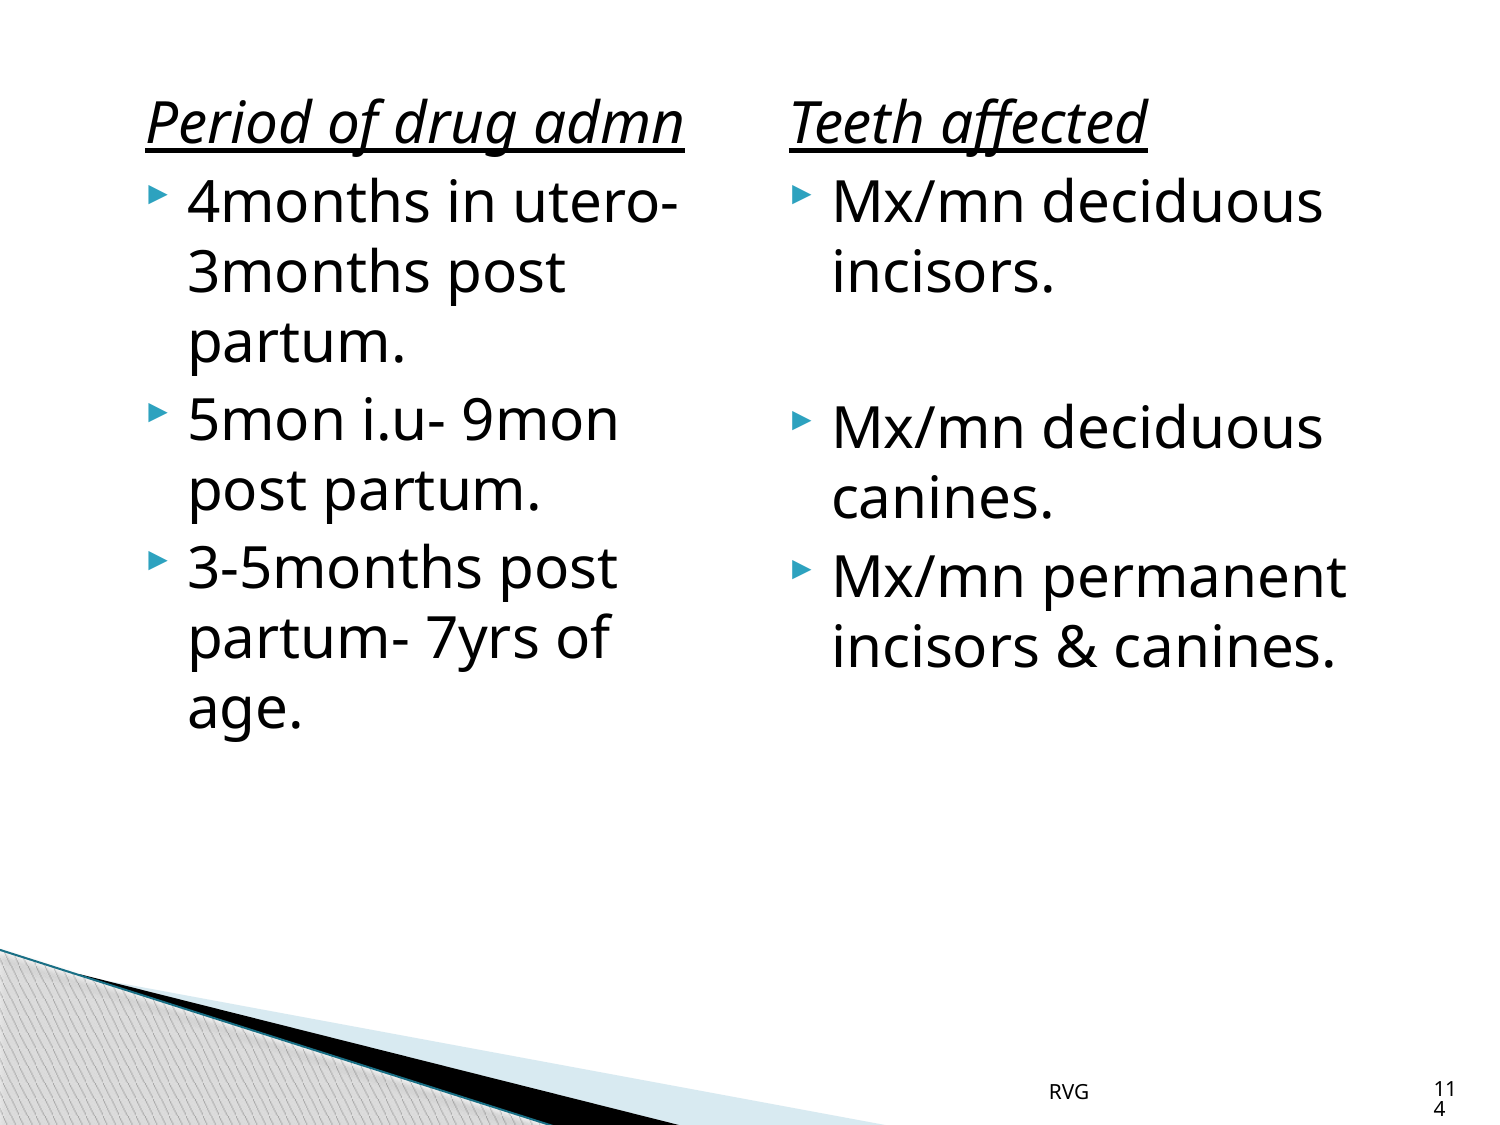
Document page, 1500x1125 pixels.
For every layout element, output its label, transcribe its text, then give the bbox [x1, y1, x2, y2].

list Period of drug admn 4months in utero-3months post partum. 5mon i.u- 9mon post partum. 3-5months post partum- 7yrs of age. [112, 78, 732, 988]
footer RVG [718, 1051, 1105, 1112]
slide_number 114 [1418, 1051, 1479, 1112]
list Teeth affected Mx/mn deciduous incisors. Mx/mn deciduous canines. Mx/mn permanent incisors & canines. [756, 78, 1375, 1000]
